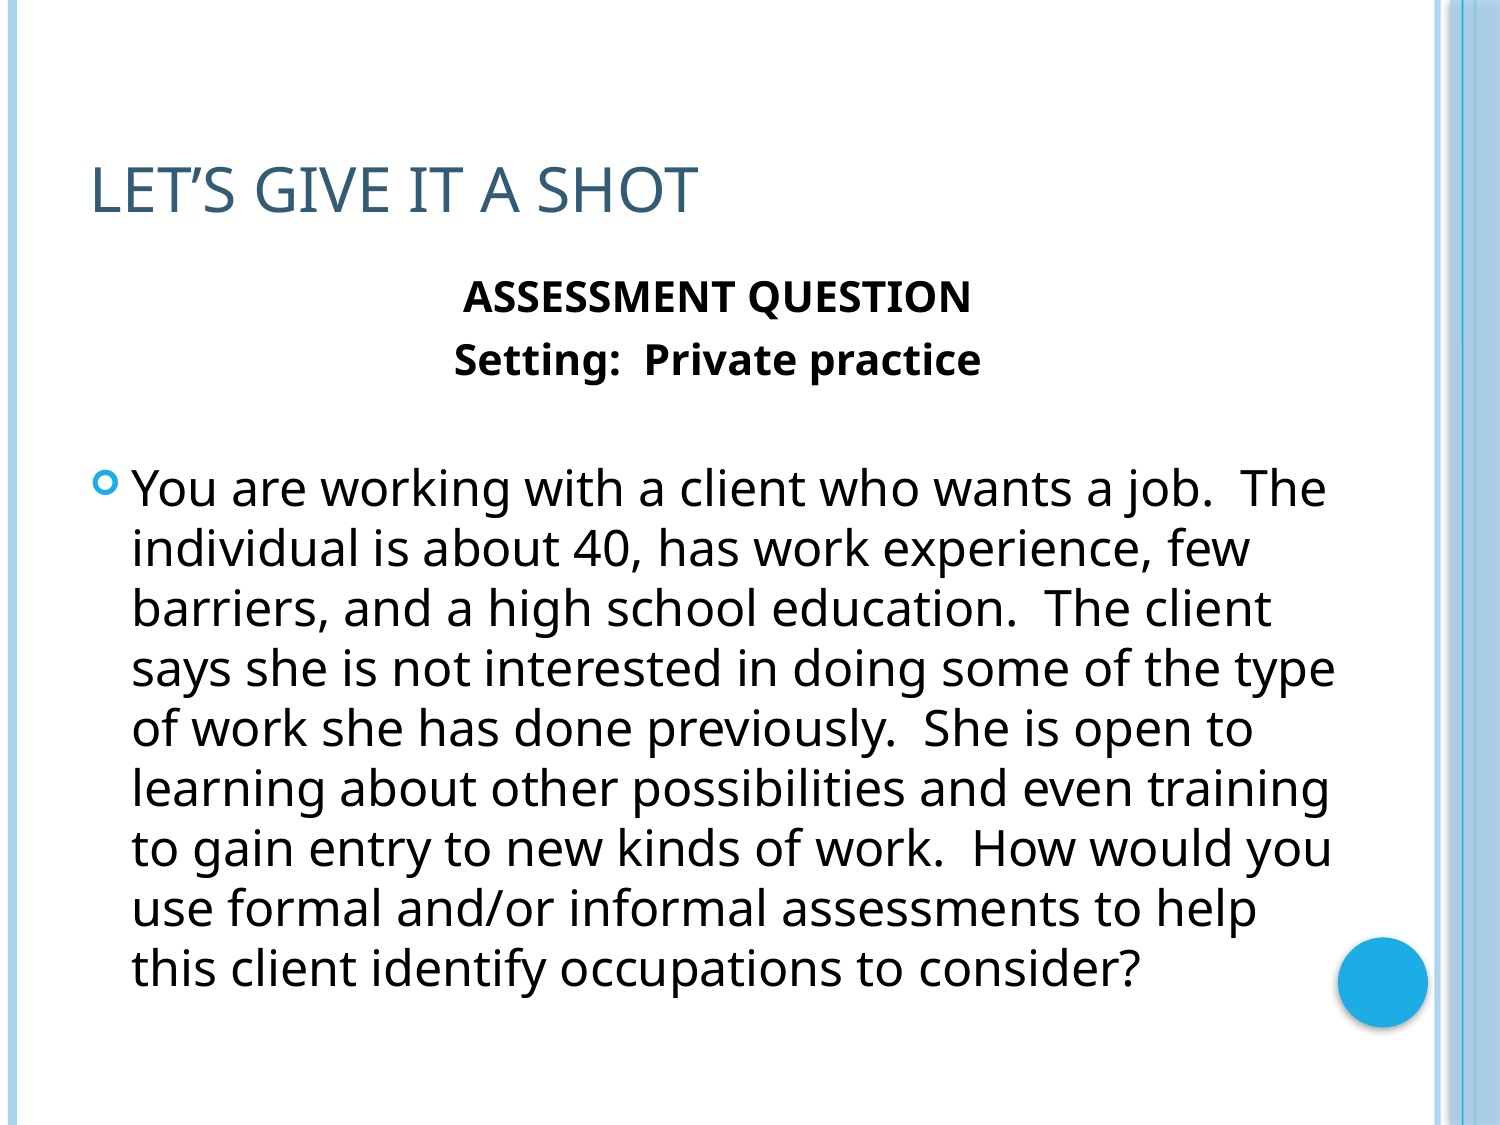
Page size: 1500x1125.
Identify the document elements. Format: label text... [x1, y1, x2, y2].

list ASSESSMENT QUESTION Setting: Private practice You are working with a client who wants a job. The individual is about 40, has work experience, few barriers, and a high school education. The client says she is not interested in doing some of the type of work she has done previously. She is open to learning about other possibilities and even training to gain entry to new kinds of work. How would you use formal and/or informal assessments to help this client identify occupations to consider? [75, 262, 1362, 1062]
title Let’s Give it a shot [75, 45, 1300, 233]
